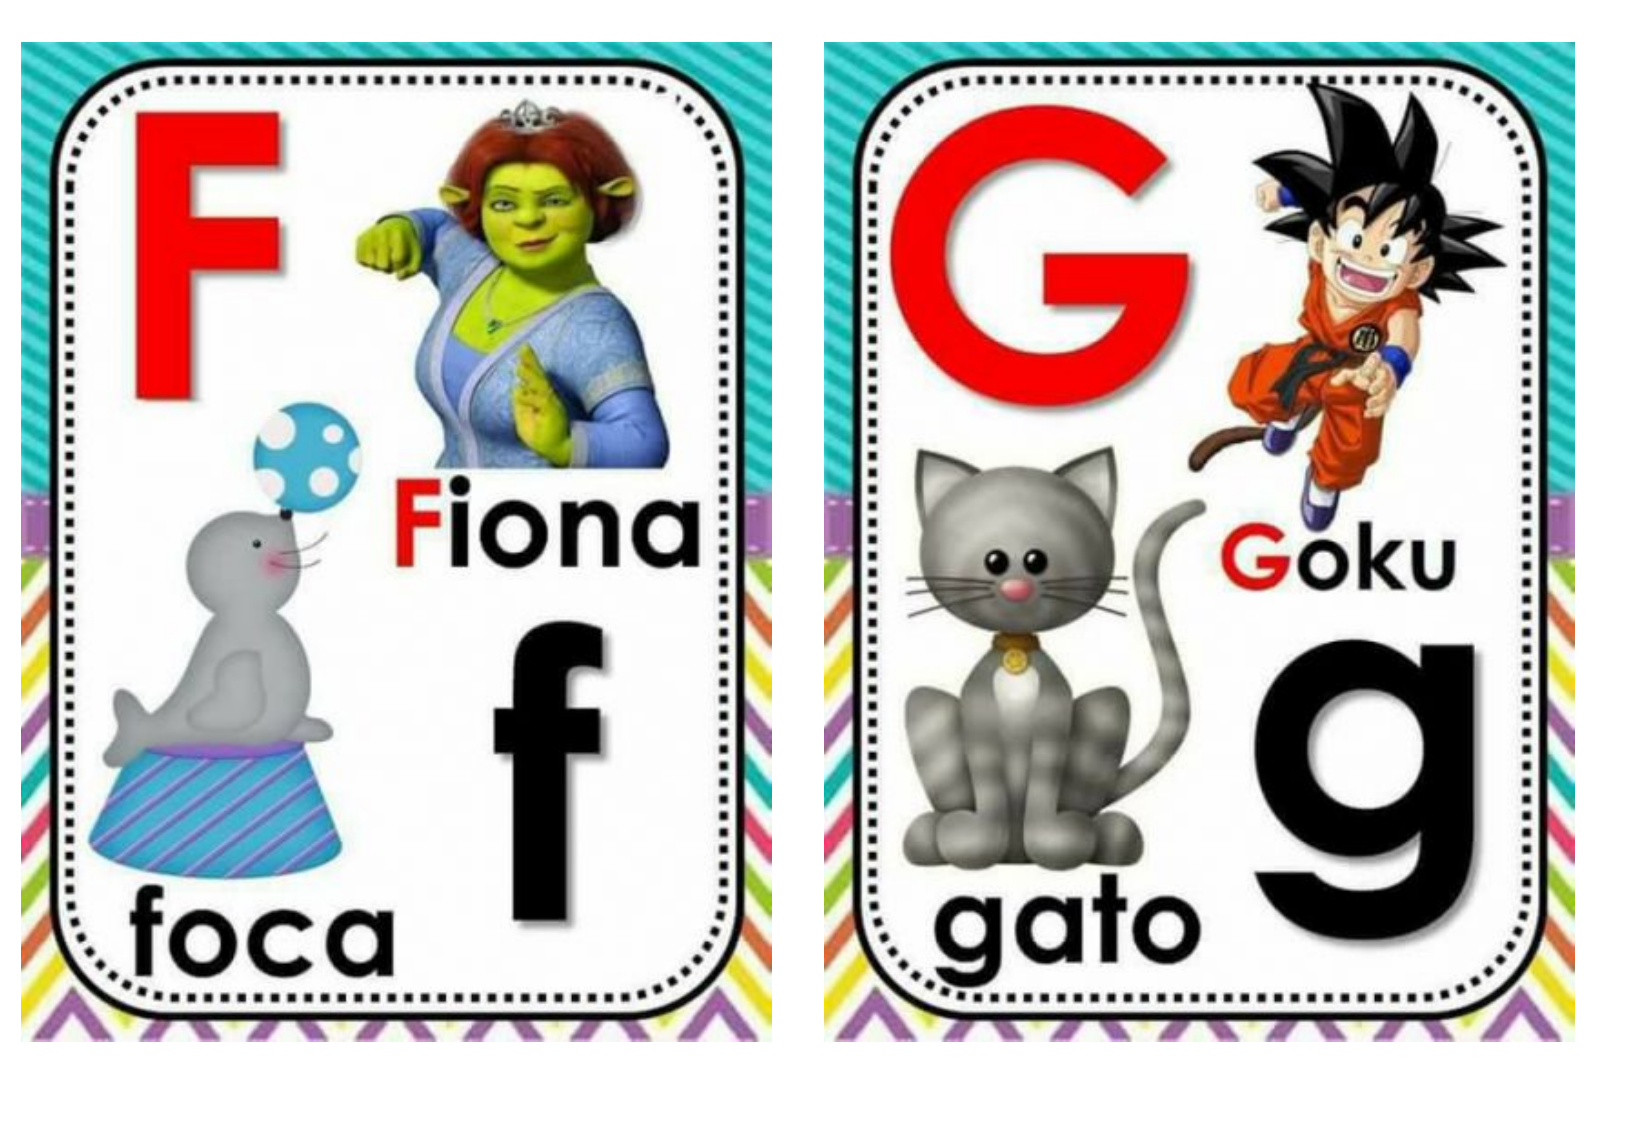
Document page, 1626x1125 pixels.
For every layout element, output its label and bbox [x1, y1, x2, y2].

picture [823, 42, 1575, 1042]
picture [20, 42, 772, 1042]
